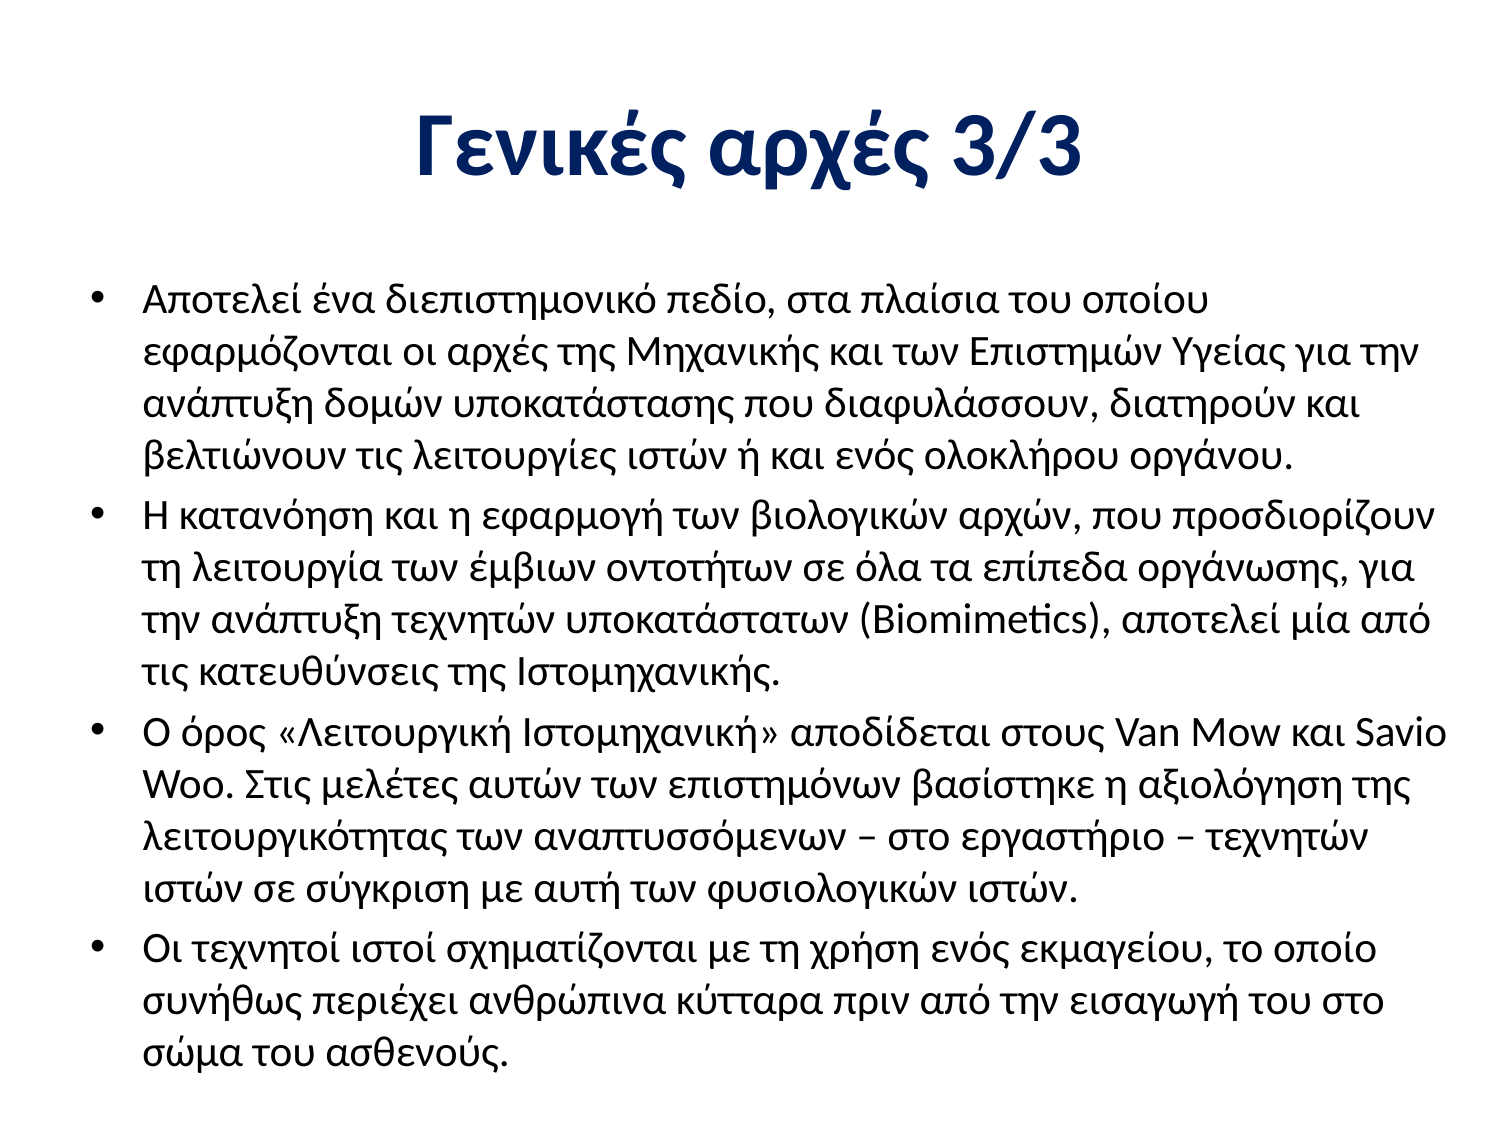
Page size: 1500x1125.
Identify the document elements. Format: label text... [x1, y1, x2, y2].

list Αποτελεί ένα διεπιστημονικό πεδίο, στα πλαίσια του οποίου εφαρμόζονται οι αρχές της Μηχανικής και των Επιστημών Υγείας για την ανάπτυξη δομών υποκατάστασης που διαφυλάσσουν, διατηρούν και βελτιώνουν τις λειτουργίες ιστών ή και ενός ολοκλήρου οργάνου. Η κατανόηση και η εφαρμογή των βιολογικών αρχών, που προσδιορίζουν τη λειτουργία των έμβιων οντοτήτων σε όλα τα επίπεδα οργάνωσης, για την ανάπτυξη τεχνητών υποκατάστατων (Biomimetics), αποτελεί μία από τις κατευθύνσεις της Ιστομηχανικής. Ο όρος «Λειτουργική Ιστομηχανική» αποδίδεται στους Van Mow και Savio Woo. Στις μελέτες αυτών των επιστημόνων βασίστηκε η αξιολόγηση της λειτουργικότητας των αναπτυσσόμενων – στο εργαστήριο – τεχνητών ιστών σε σύγκριση με αυτή των φυσιολογικών ιστών. Οι τεχνητοί ιστοί σχηματίζονται με τη χρήση ενός εκμαγείου, το οποίο συνήθως περιέχει ανθρώπινα κύτταρα πριν από την εισαγωγή του στο σώμα του ασθενούς. [75, 262, 1463, 1113]
title Γενικές αρχές 3/3 [75, 45, 1425, 233]
